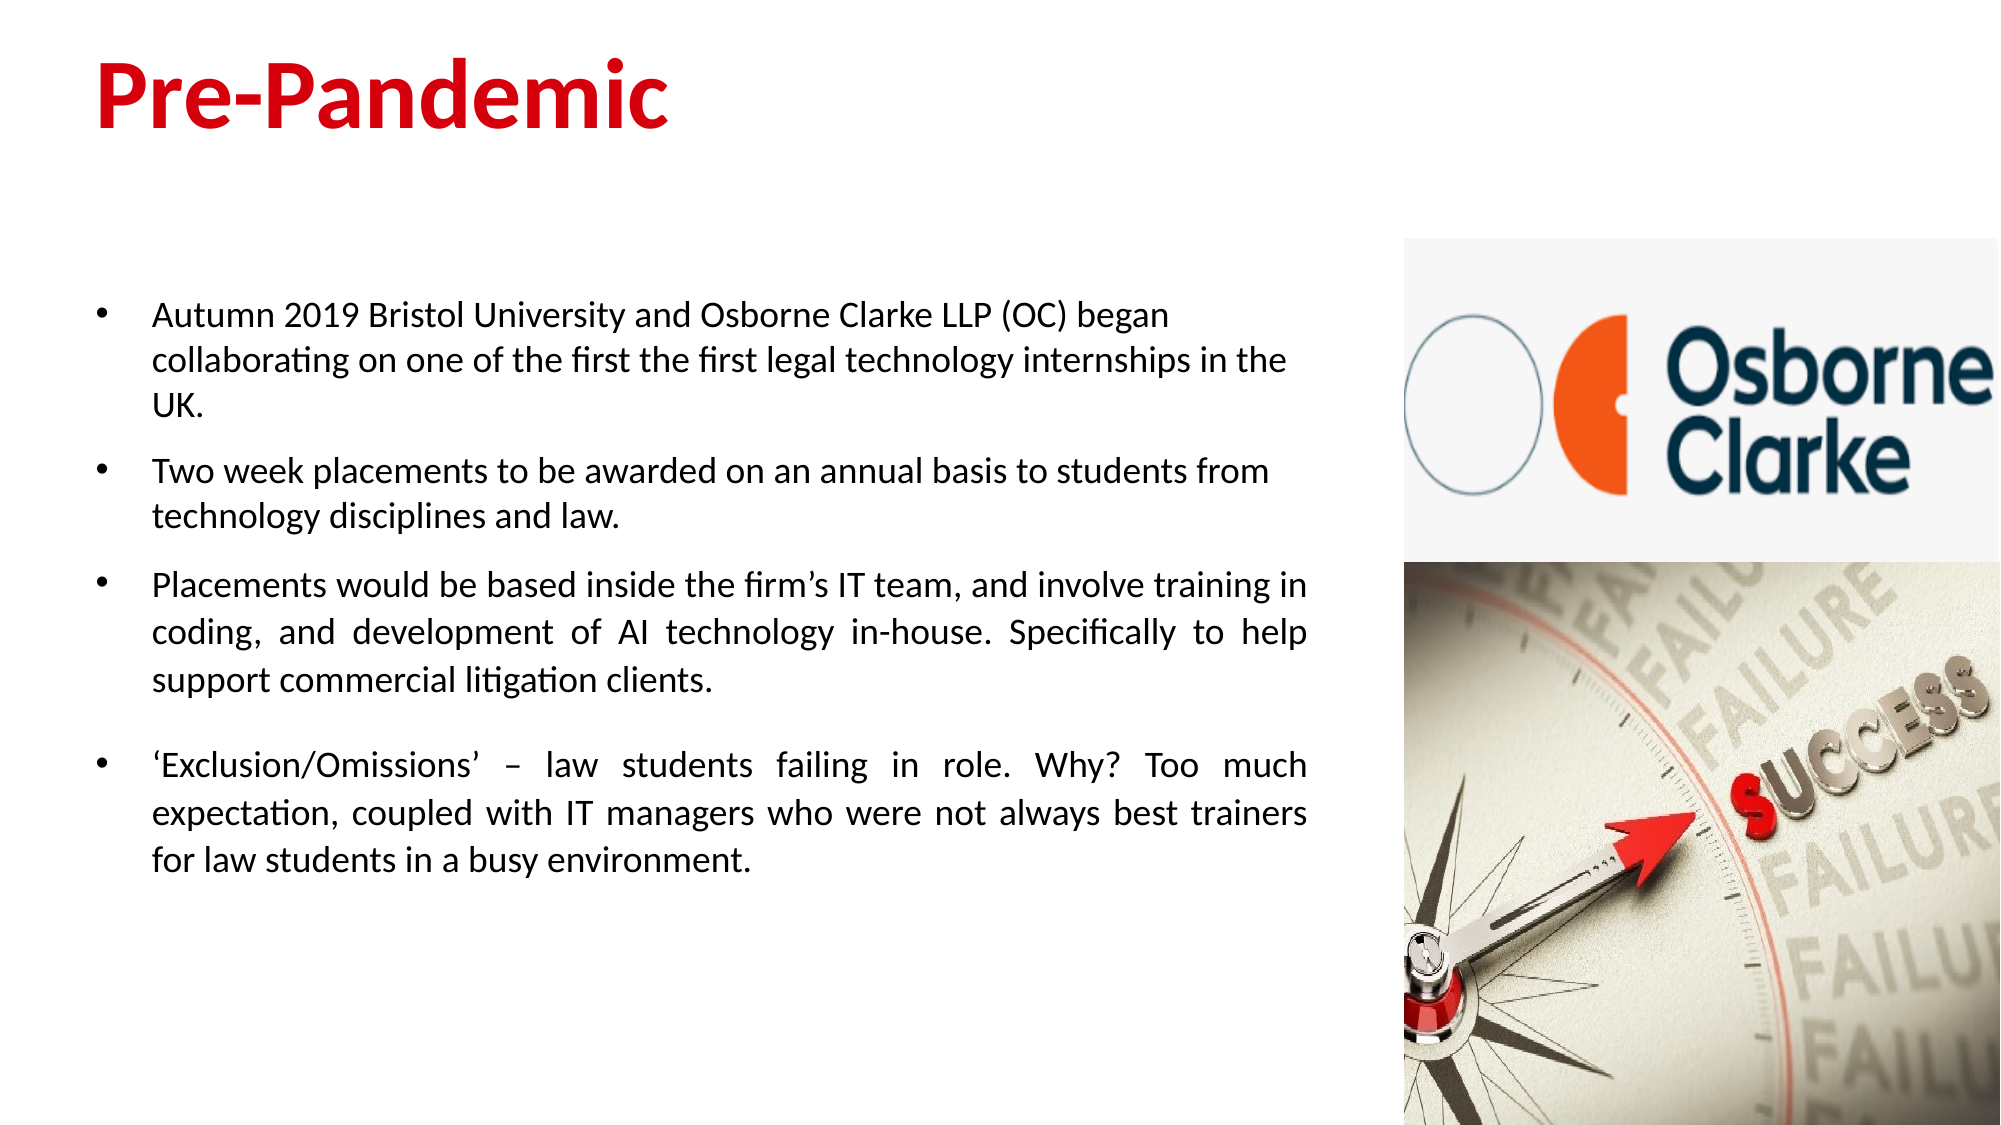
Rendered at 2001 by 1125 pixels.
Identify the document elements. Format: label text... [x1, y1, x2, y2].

list Autumn 2019 Bristol University and Osborne Clarke LLP (OC) began collaborating on one of the first the first legal technology internships in the UK. Two week placements to be awarded on an annual basis to students from technology disciplines and law. Placements would be based inside the firm’s IT team, and involve training in coding, and development of AI technology in-house. Specifically to help support commercial litigation clients. ‘Exclusion/Omissions’ – law students failing in role. Why? Too much expectation, coupled with IT managers who were not always best trainers for law students in a busy environment. [80, 282, 1325, 937]
list Pre-Pandemic [80, 34, 1896, 239]
picture [1404, 238, 2000, 1125]
